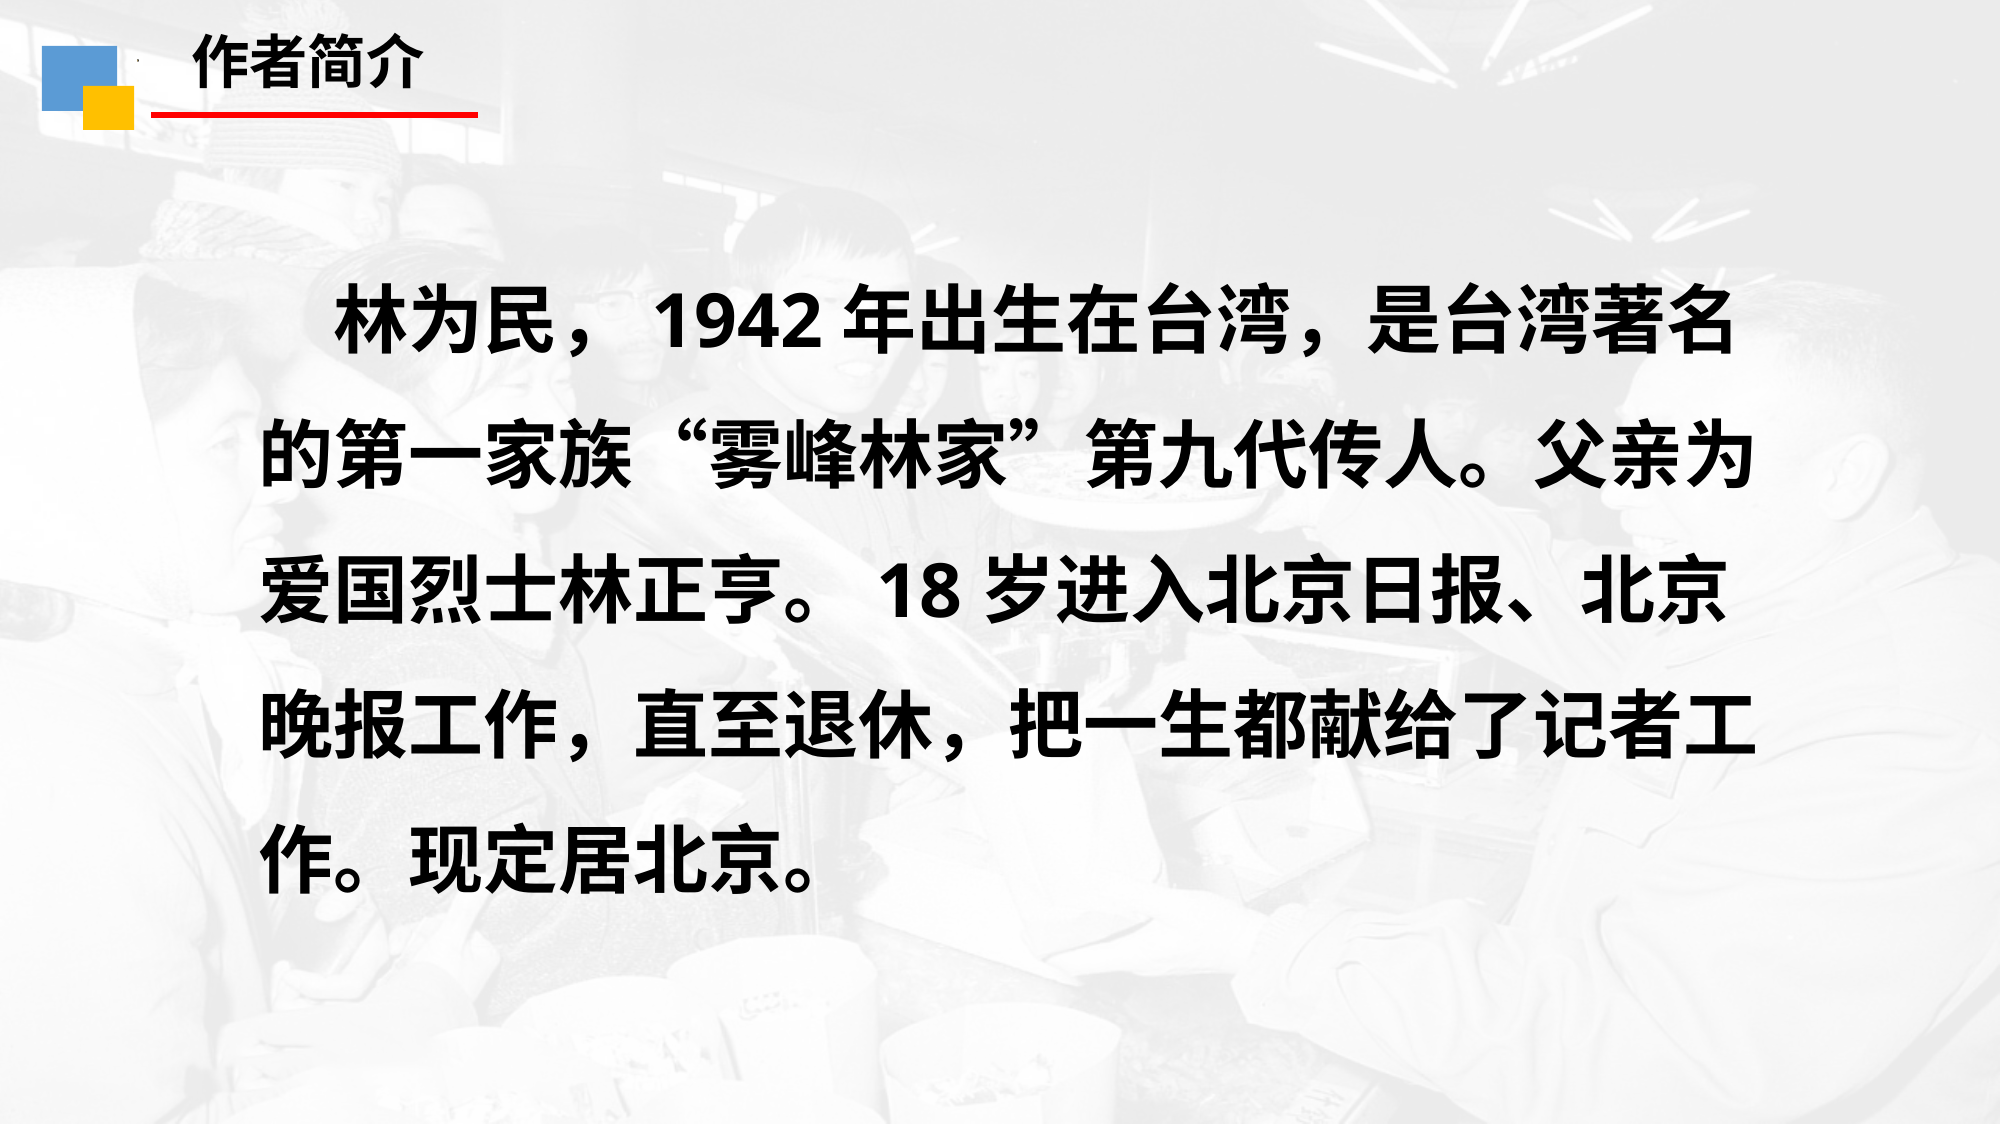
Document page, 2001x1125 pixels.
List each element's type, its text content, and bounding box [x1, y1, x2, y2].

text_box 作者简介 [151, 17, 465, 102]
text_box 林为民，1942年出生在台湾，是台湾著名的第一家族“雾峰林家”第九代传人。父亲为爱国烈士林正亨。18岁进入北京日报、北京晚报工作，直至退休，把一生都献给了记者工作。现定居北京。 [244, 219, 1803, 910]
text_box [41, 45, 135, 130]
